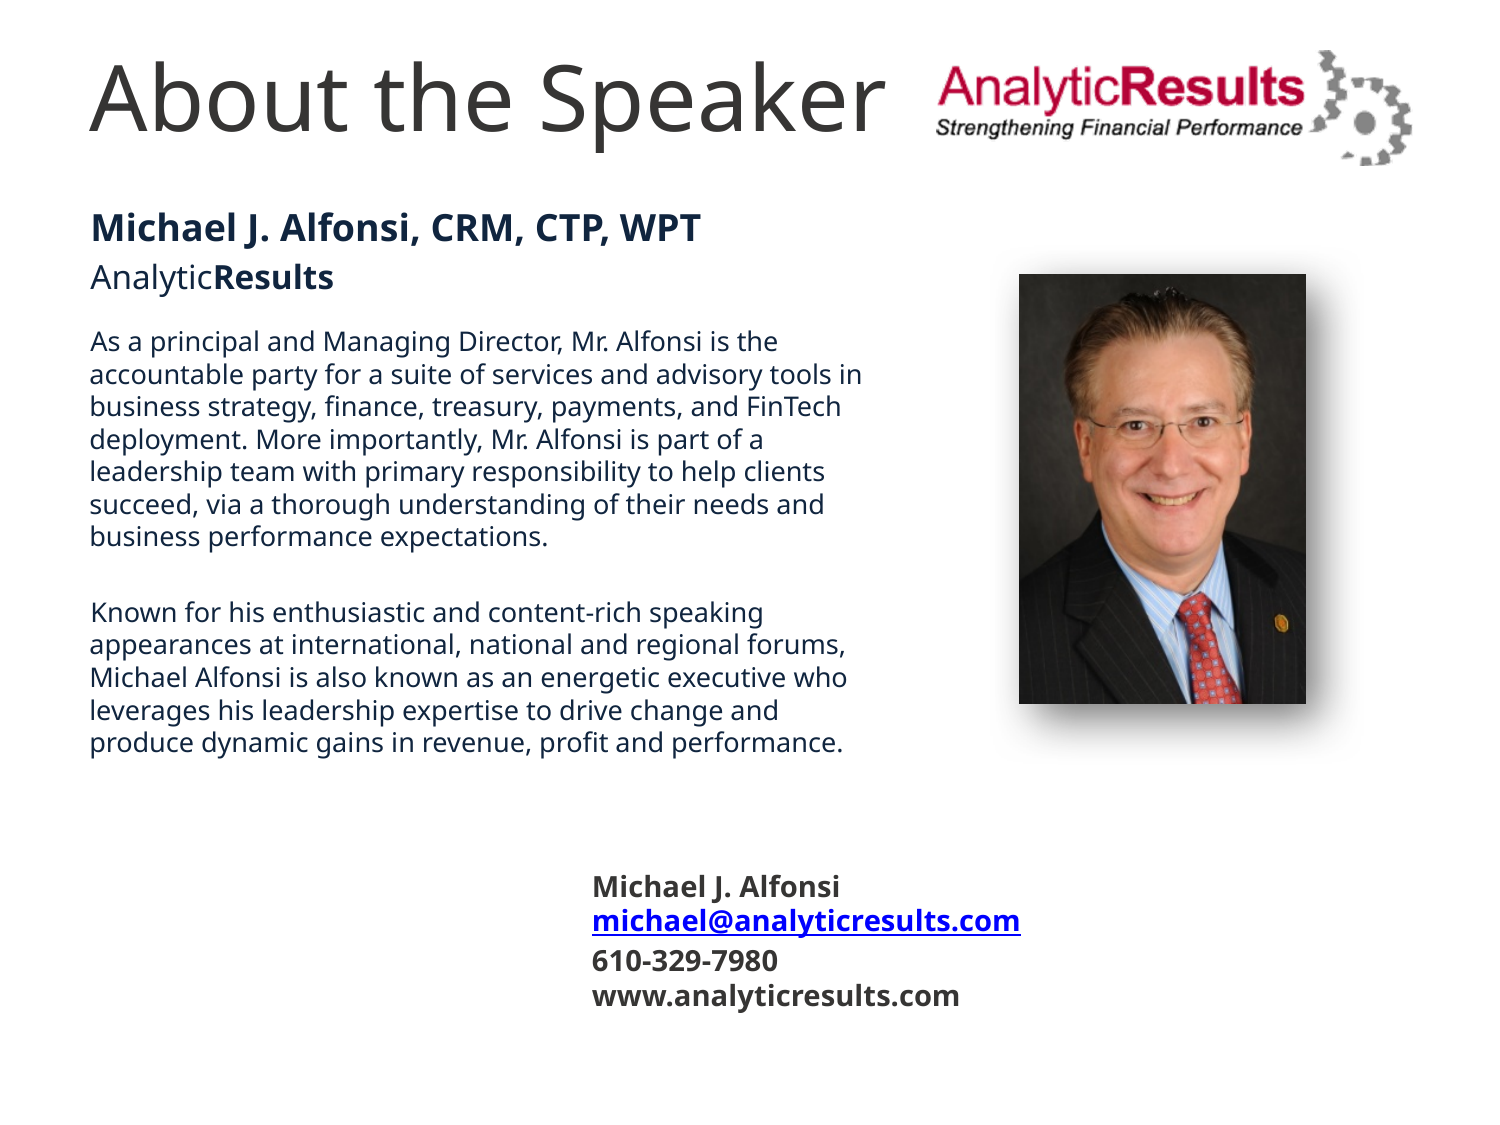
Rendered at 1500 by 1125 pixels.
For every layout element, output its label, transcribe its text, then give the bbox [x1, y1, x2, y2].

text_box Michael J. Alfonsi, CRM, CTP, WPT AnalyticResults As a principal and Managing Director, Mr. Alfonsi is the accountable party for a suite of services and advisory tools in business strategy, finance, treasury, payments, and FinTech deployment. More importantly, Mr. Alfonsi is part of a leadership team with primary responsibility to help clients succeed, via a thorough understanding of their needs and business performance expectations. Known for his enthusiastic and content-rich speaking appearances at international, national and regional forums, Michael Alfonsi is also known as an energetic executive who leverages his leadership expertise to drive change and produce dynamic gains in revenue, profit and performance. [59, 196, 901, 986]
picture [936, 50, 1413, 166]
title About the Speaker [75, 45, 1425, 233]
picture [1019, 274, 1306, 704]
text_box Michael J. Alfonsi michael@analyticresults.com 610-329-7980 www.analyticresults.com [577, 860, 1208, 1020]
